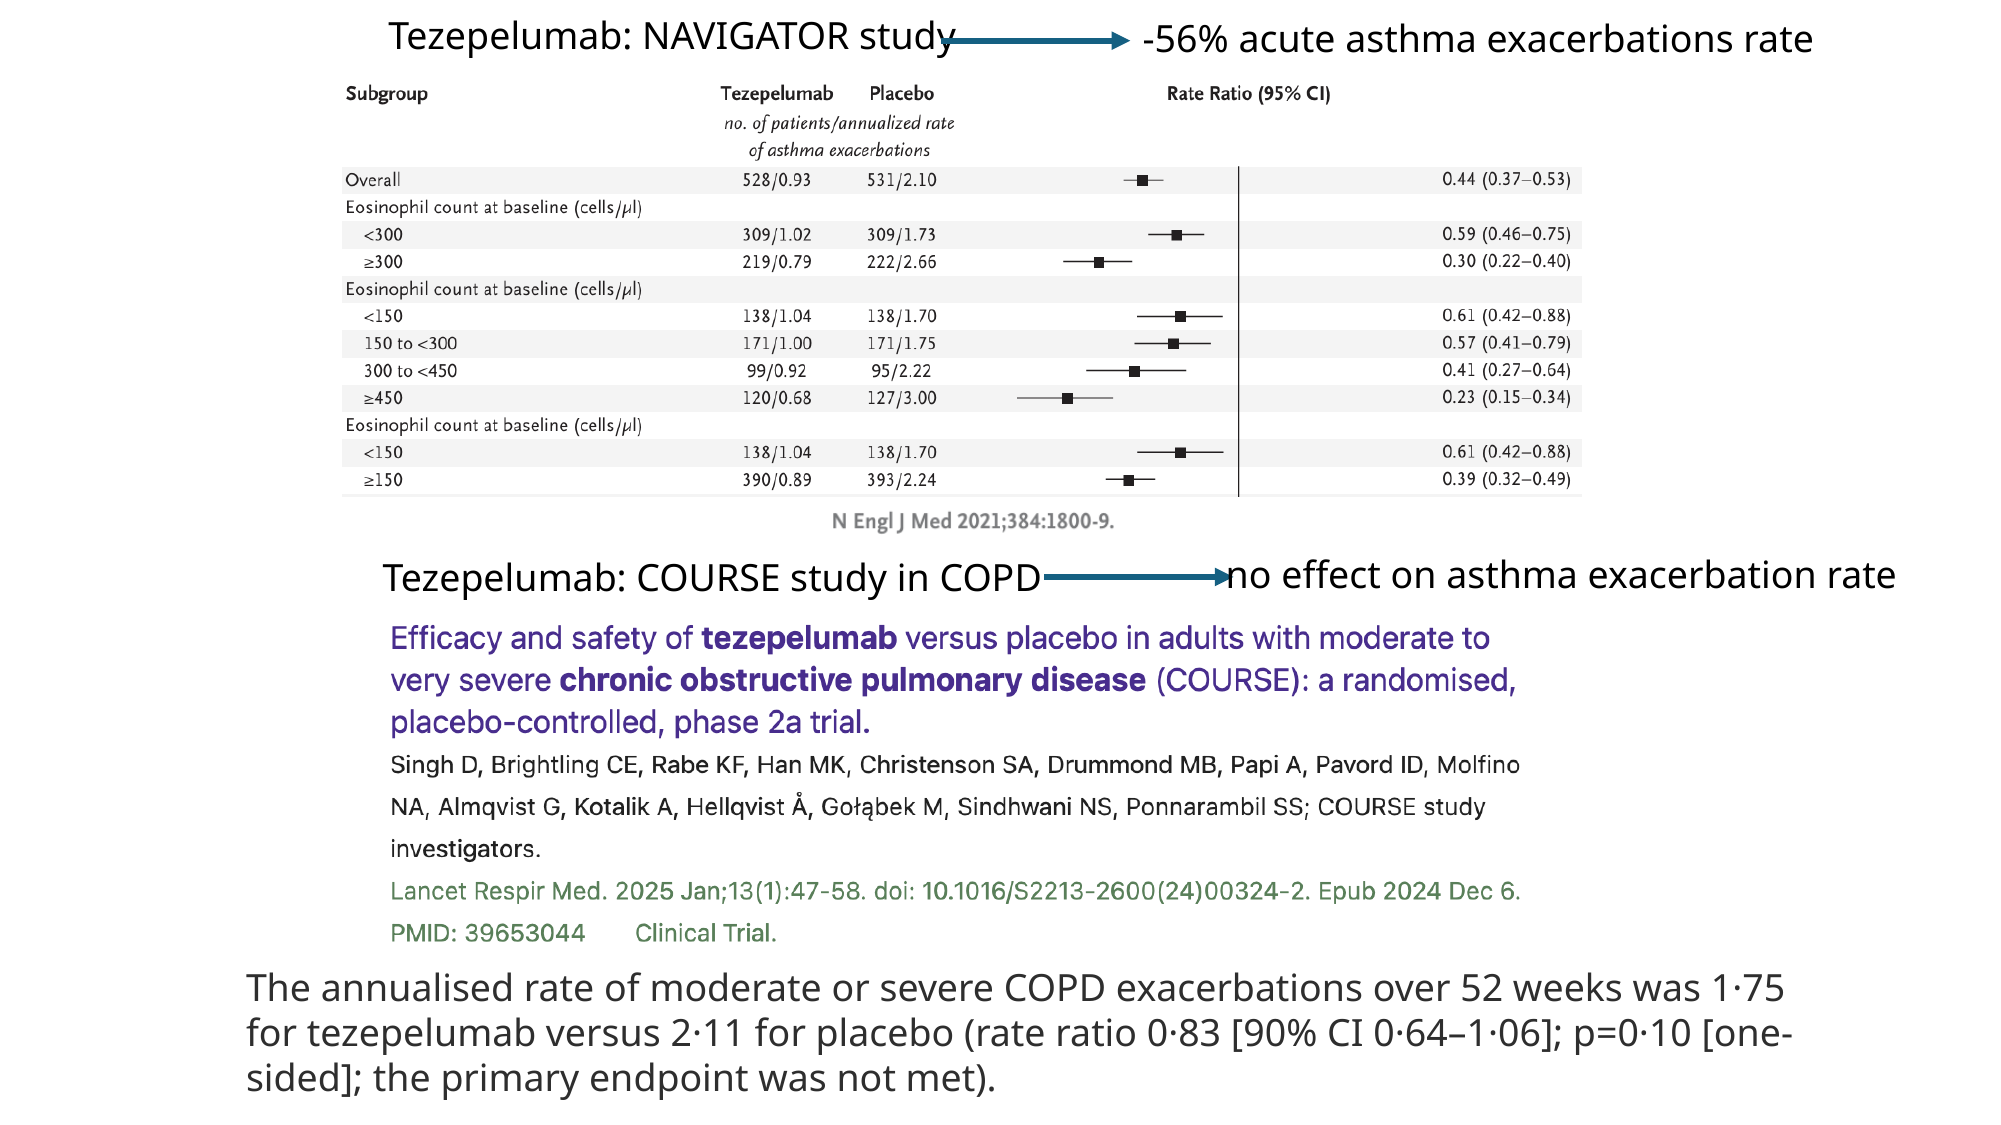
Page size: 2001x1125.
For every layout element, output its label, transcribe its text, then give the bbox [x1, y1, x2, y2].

text_box -56% acute asthma exacerbations rate [1127, 7, 1839, 68]
text_box Tezepelumab: NAVIGATOR study [373, 4, 972, 65]
picture [824, 500, 1126, 537]
picture [320, 72, 1597, 497]
text_box The annualised rate of moderate or severe COPD exacerbations over 52 weeks was 1·75 for tezepelumab versus 2·11 for placebo (rate ratio 0·83 [90% CI 0·64–1·06]; p=0·10 [one-sided]; the primary endpoint was not met). [231, 956, 1844, 1106]
text_box Tezepelumab: COURSE study in COPD [367, 546, 1058, 607]
text_box no effect on asthma exacerbation rate [1210, 543, 1913, 604]
picture [385, 606, 1533, 950]
